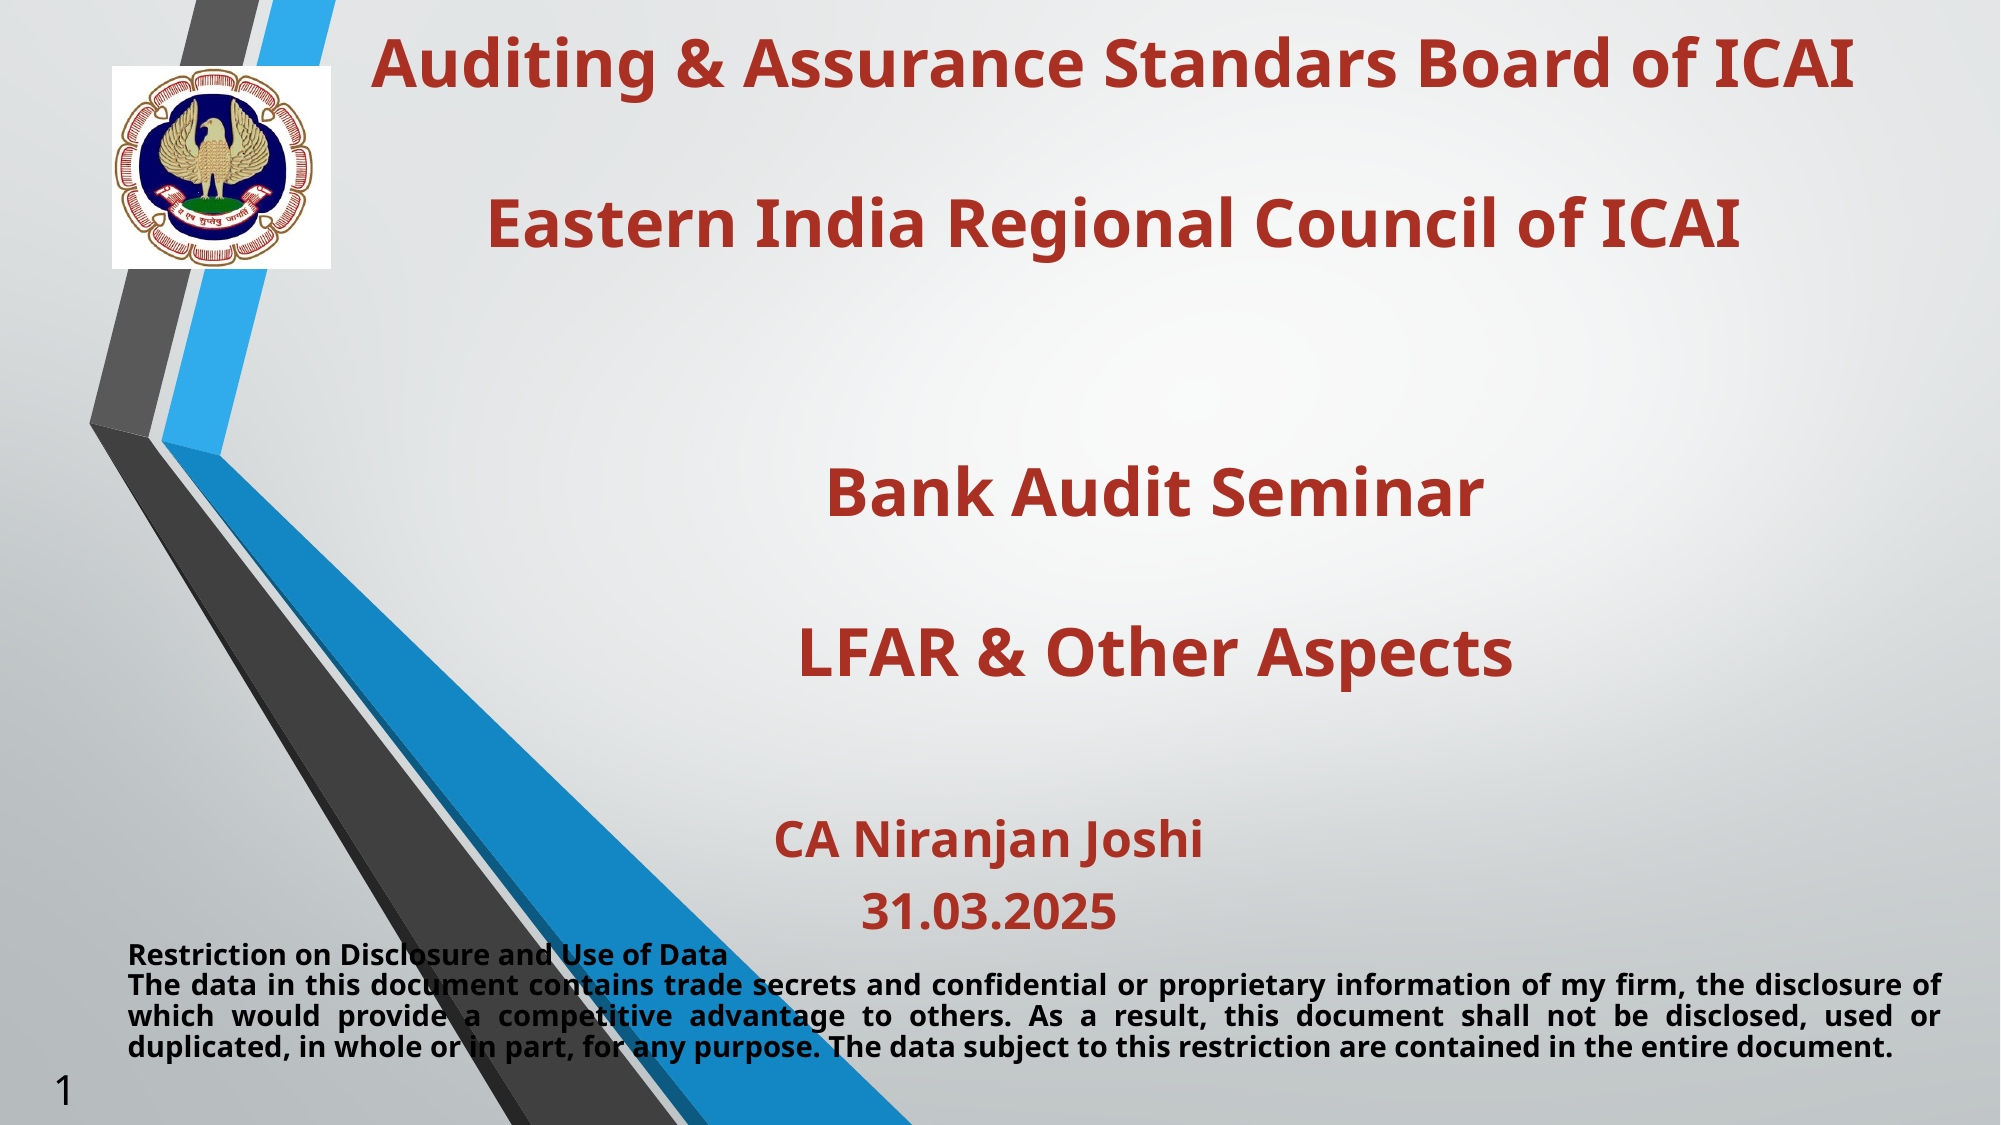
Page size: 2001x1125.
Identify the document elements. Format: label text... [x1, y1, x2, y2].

subtitle CA Niranjan Joshi 31.03.2025 [91, 799, 1887, 935]
text_box Bank Audit Seminar LFAR & Other Aspects [424, 427, 1887, 697]
text_box Restriction on Disclosure and Use of Data The data in this document contains trade secrets and confidential or proprietary information of my firm, the disclosure of which would provide a competitive advantage to others. As a result, this document shall not be disclosed, used or duplicated, in whole or in part, for any purpose. The data subject to this restriction are contained in the entire document. [112, 938, 1959, 1072]
picture [112, 65, 331, 269]
title Auditing & Assurance Standars Board of ICAI Eastern India Regional Council of ICAI [330, 25, 1897, 269]
slide_number 1 [1, 1062, 92, 1122]
